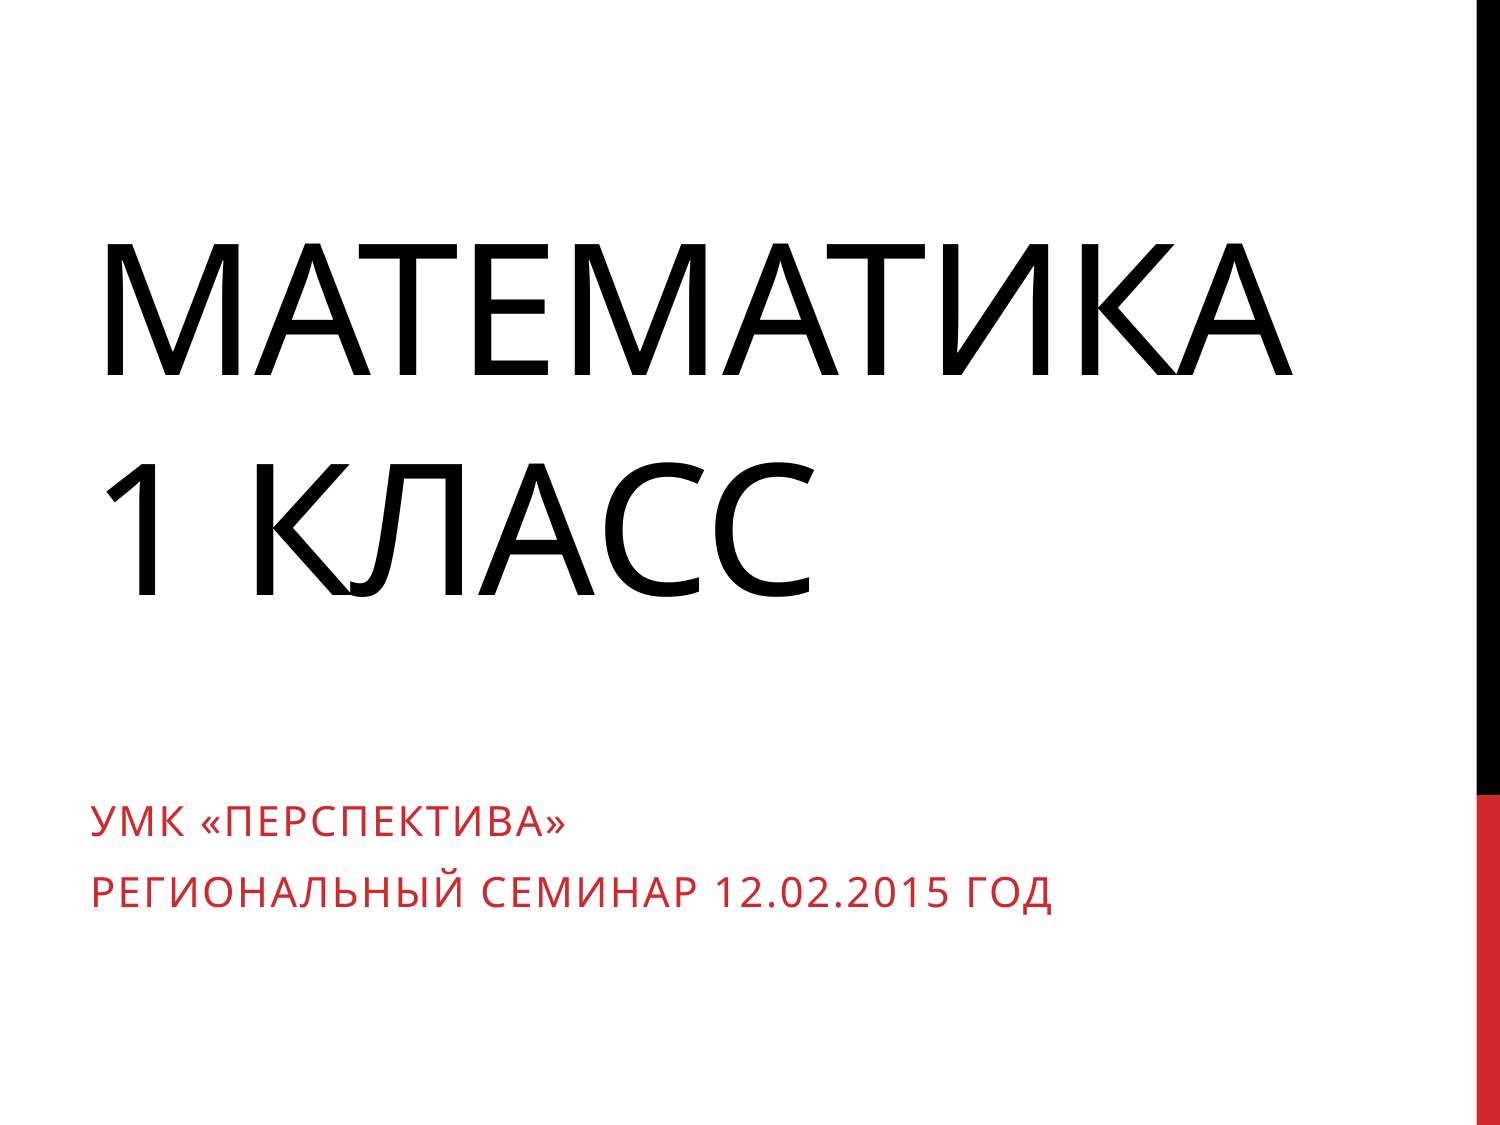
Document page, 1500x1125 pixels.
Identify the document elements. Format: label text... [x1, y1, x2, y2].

title Математика 1 класс [75, 37, 1350, 788]
subtitle УМК «Перспектива» Региональный семинар 12.02.2015 год [75, 787, 1200, 938]
